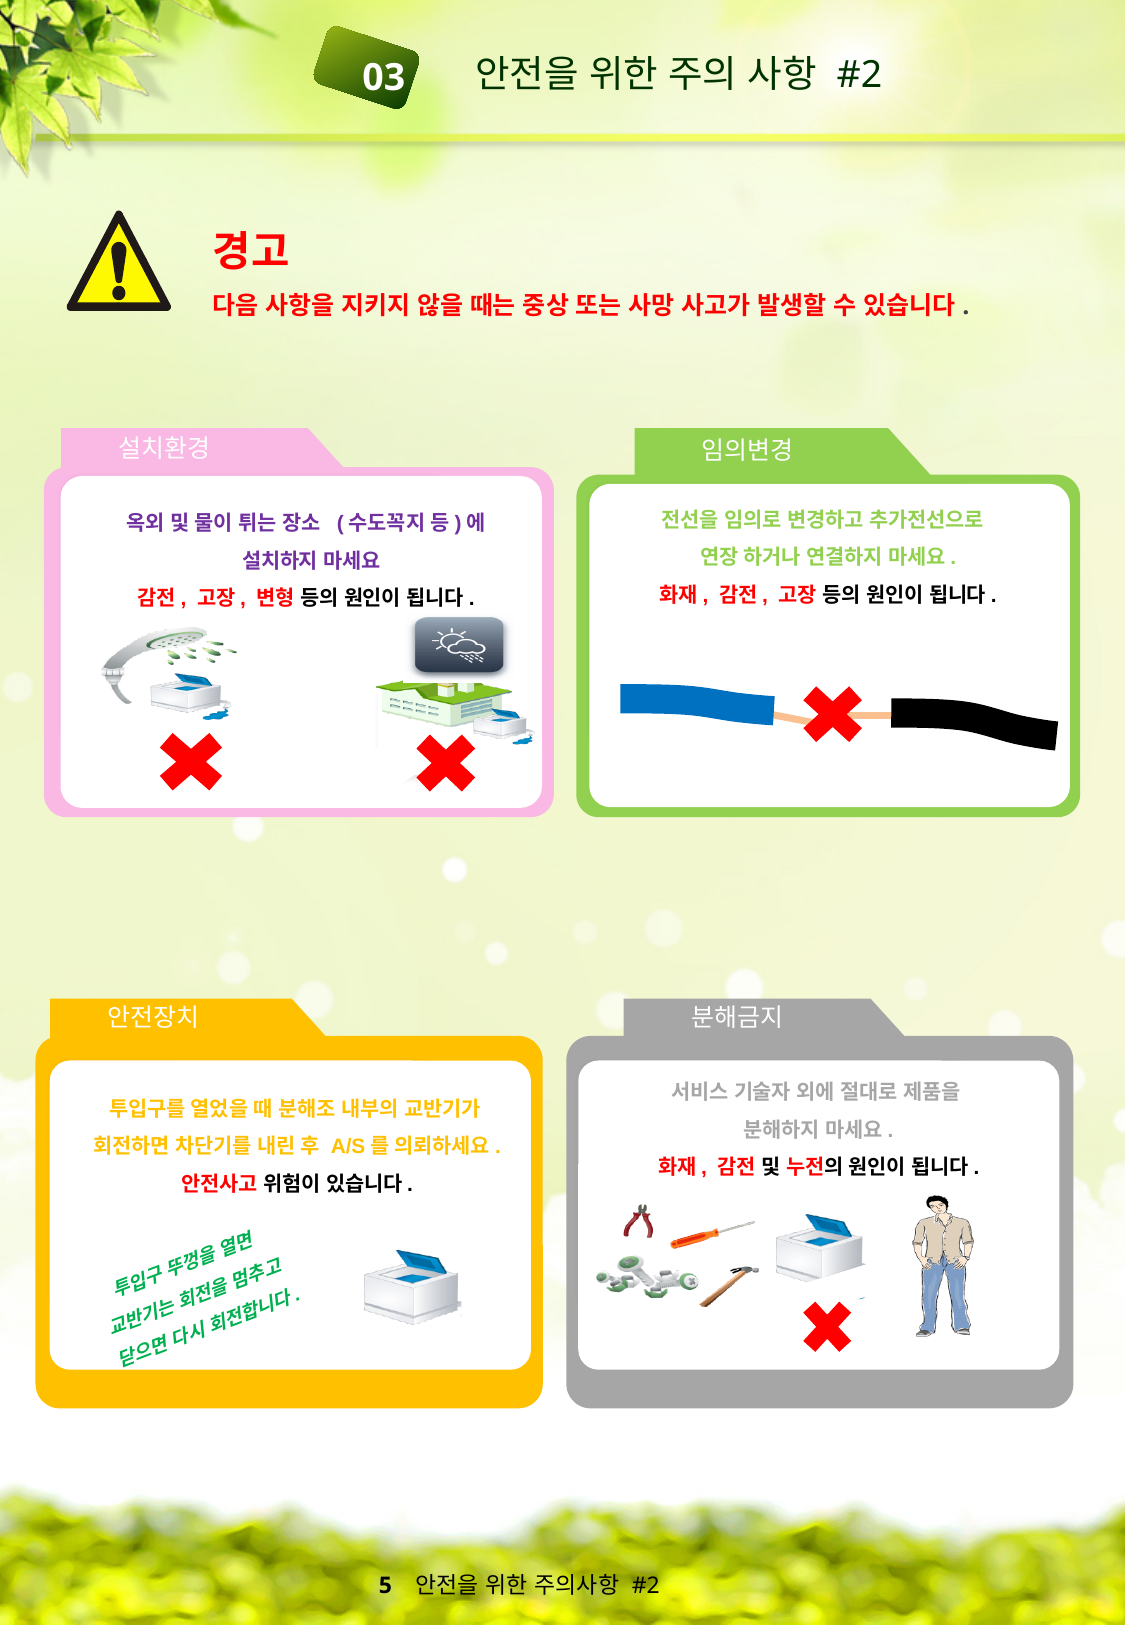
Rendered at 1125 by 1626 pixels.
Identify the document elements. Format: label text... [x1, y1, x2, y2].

text_box [0, 0, 1125, 75]
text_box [34, 993, 1074, 1409]
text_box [318, 37, 422, 107]
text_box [576, 426, 1081, 818]
title 안전을 위한 주의 사항 #2 [371, 75, 987, 145]
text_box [43, 425, 555, 818]
picture [0, 75, 1125, 1625]
text_box 5 안전을 위한 주의사항 #2 [357, 1562, 812, 1606]
text_box 경고 다음 사항을 지키지 않을 때는 중상 또는 사망 사고가 발생할 수 있습니다. [197, 192, 1125, 328]
